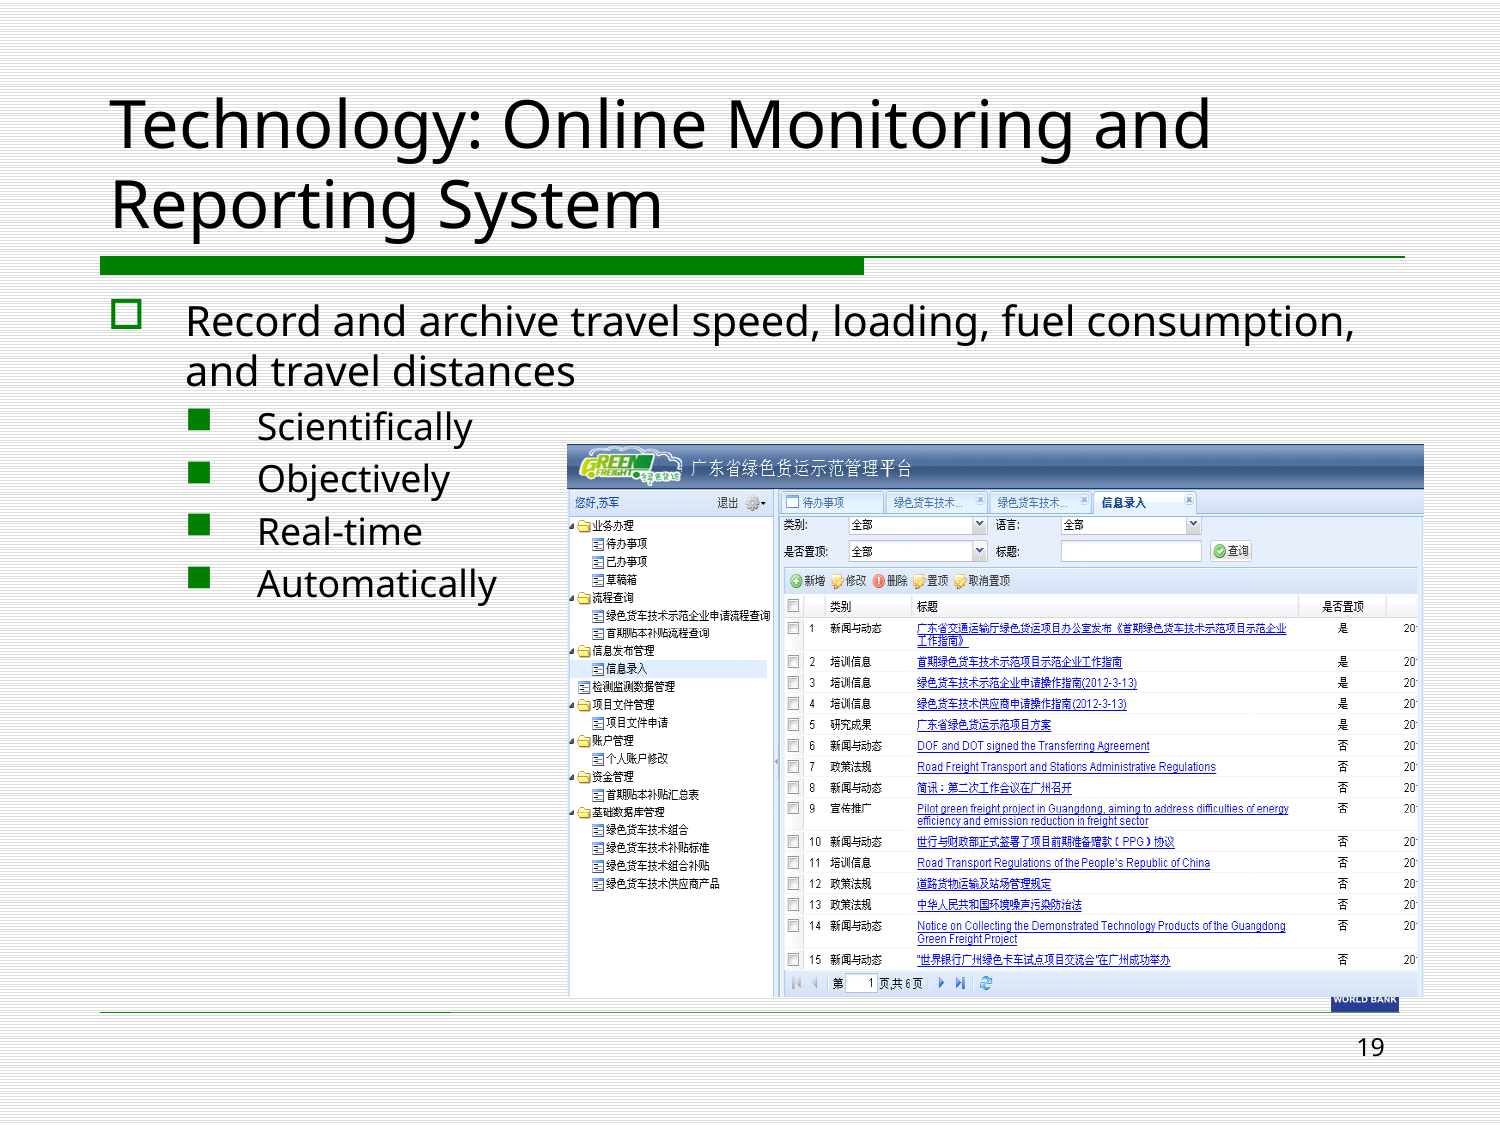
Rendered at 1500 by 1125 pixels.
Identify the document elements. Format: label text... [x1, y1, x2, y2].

slide_number 19 [1074, 1024, 1401, 1103]
list Record and archive travel speed, loading, fuel consumption, and travel distances Scientifically Objectively Real-time Automatically [92, 287, 1406, 988]
picture [567, 444, 1424, 1012]
title Technology: Online Monitoring and Reporting System [93, 49, 1407, 250]
